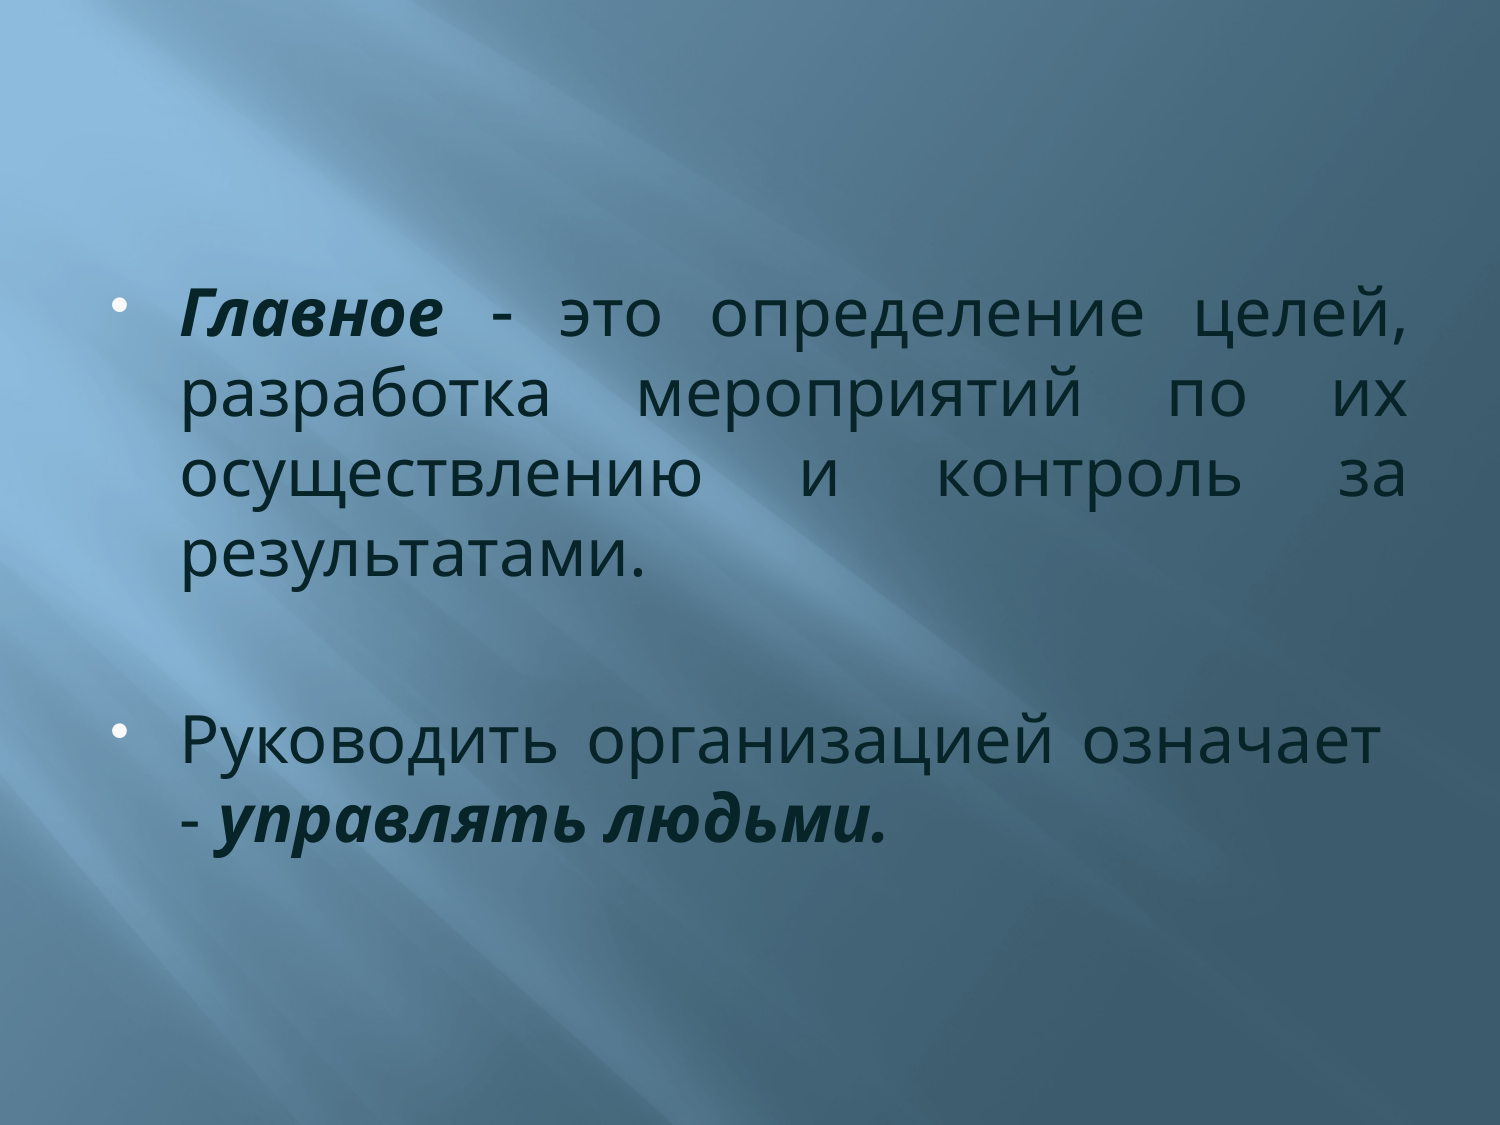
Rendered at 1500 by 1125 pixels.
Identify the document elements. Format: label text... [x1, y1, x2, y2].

list Главное  это определение целей, разработка мероприятий по их осуществлению и контроль за результатами. Руководить организацией означает - управлять людьми. [75, 262, 1425, 1035]
